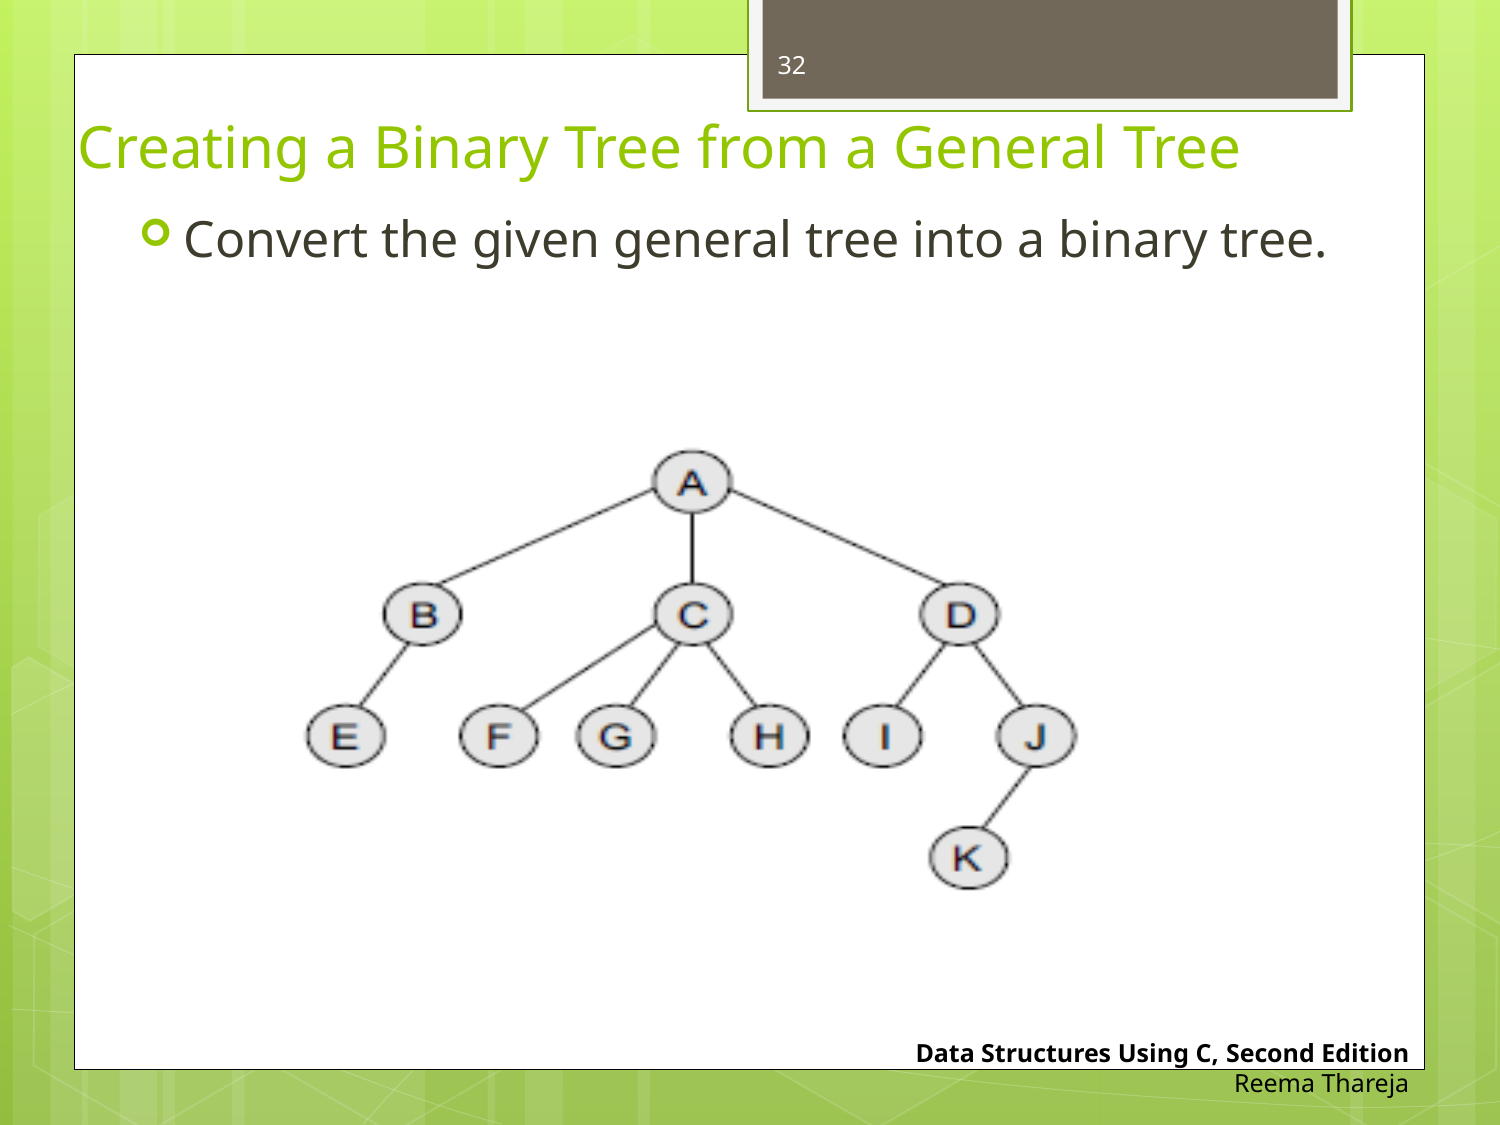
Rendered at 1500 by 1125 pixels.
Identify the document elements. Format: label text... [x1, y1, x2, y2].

slide_number 32 [762, 36, 982, 97]
picture [274, 404, 1126, 938]
title Creating a Binary Tree from a General Tree [62, 75, 1438, 188]
list Convert the given general tree into a binary tree. [112, 200, 1400, 300]
footer Data Structures Using C, Second Edition Reema Thareja [849, 1037, 1425, 1098]
